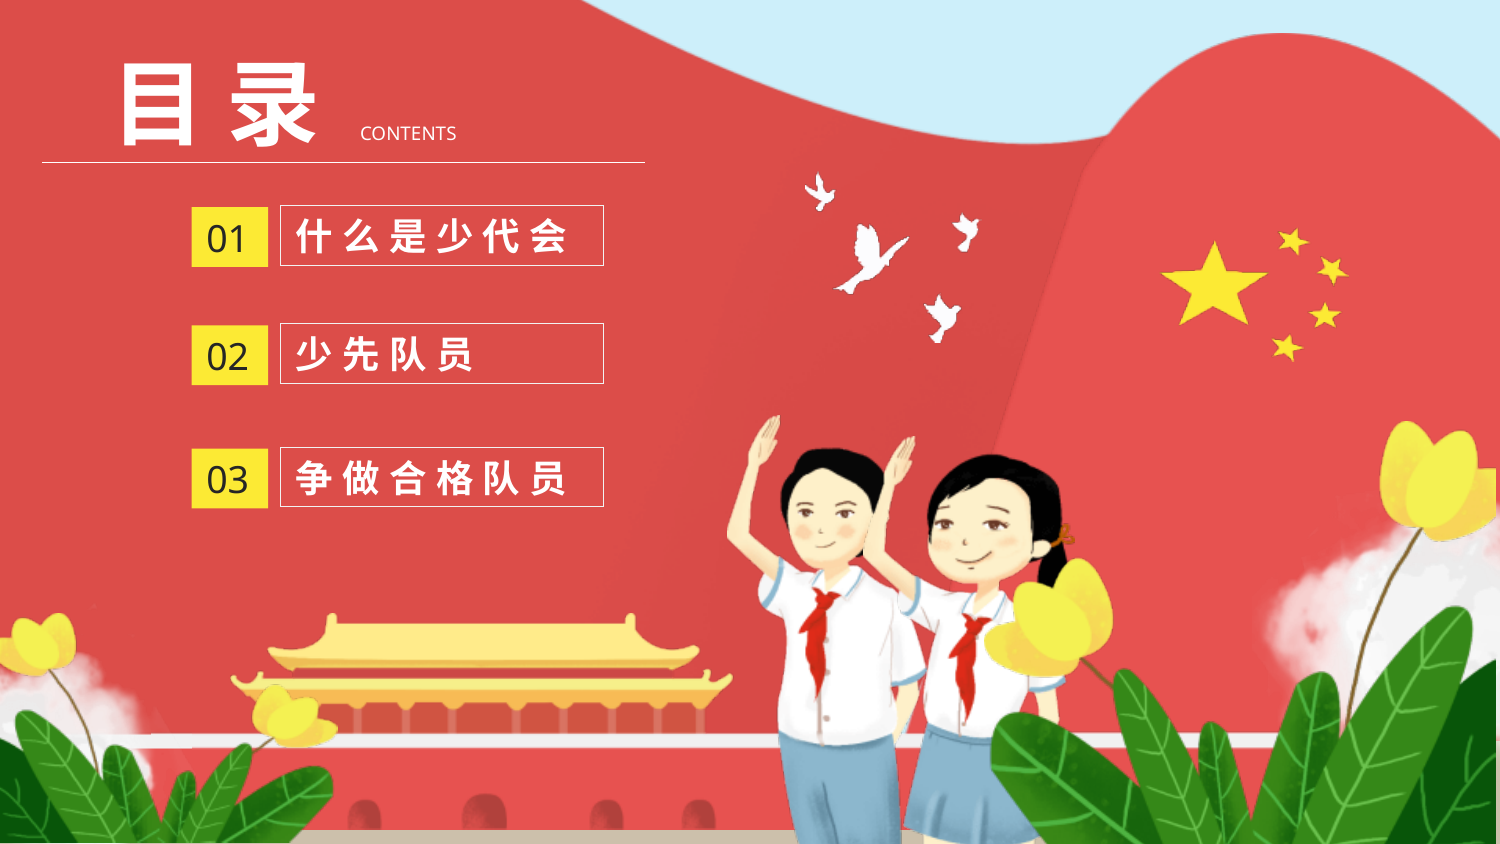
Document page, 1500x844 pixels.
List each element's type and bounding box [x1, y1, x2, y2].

text_box [267, 603, 727, 836]
text_box [727, 415, 1075, 844]
picture [0, 0, 1500, 844]
